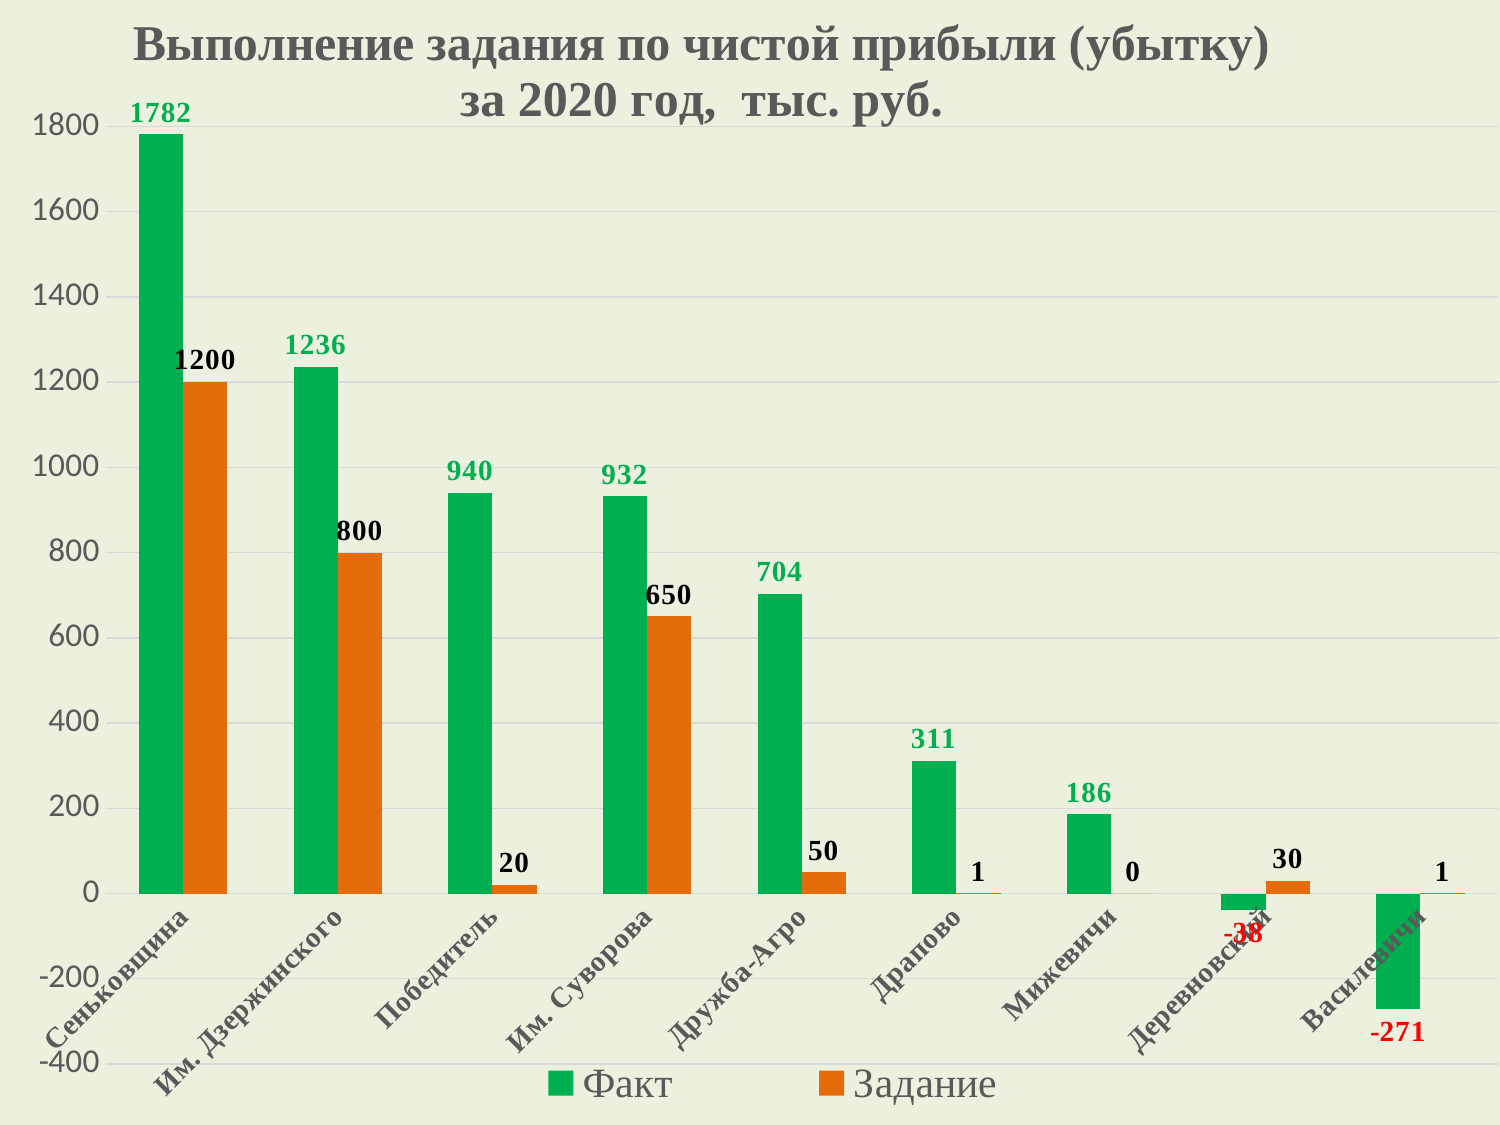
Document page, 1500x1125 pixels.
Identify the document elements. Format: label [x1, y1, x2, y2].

chart [0, 0, 1500, 1125]
